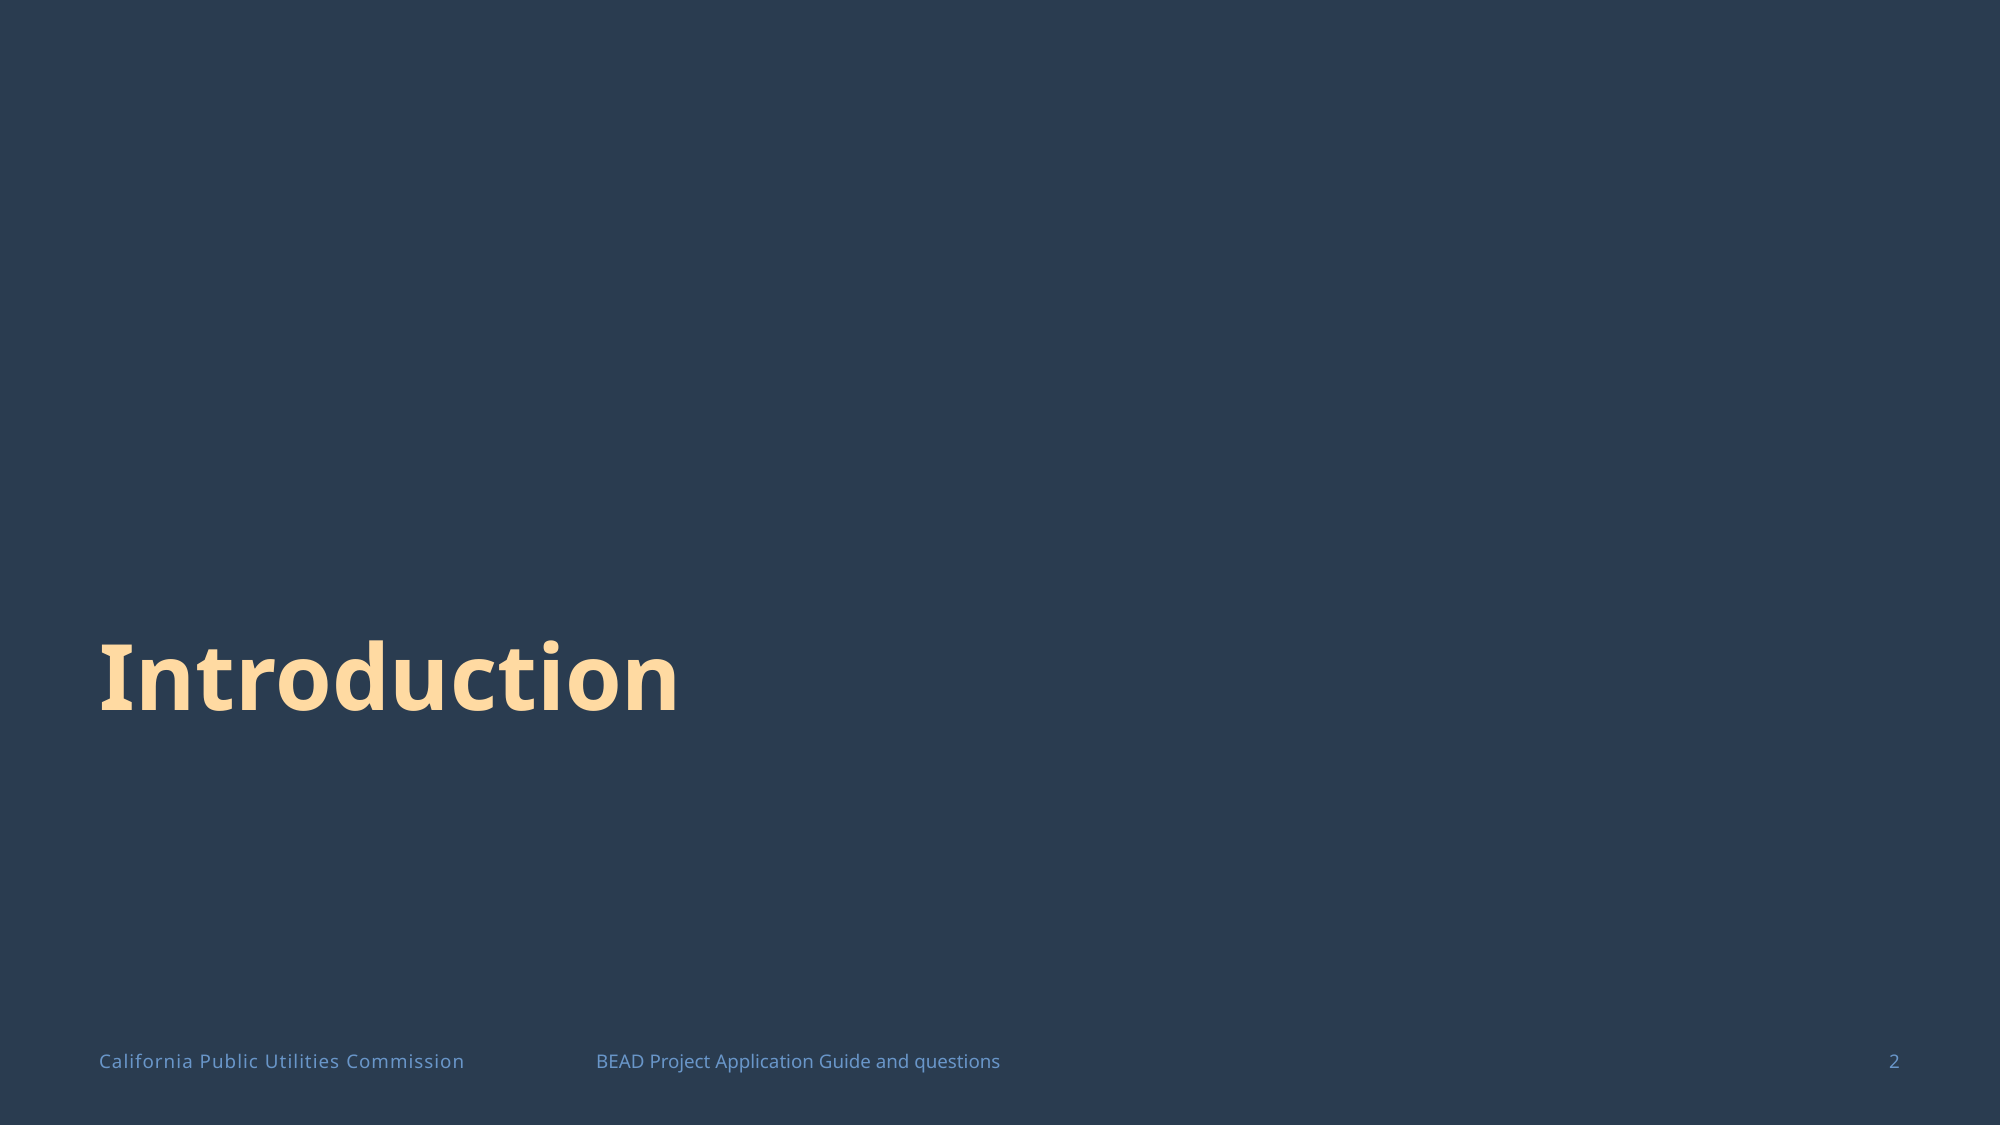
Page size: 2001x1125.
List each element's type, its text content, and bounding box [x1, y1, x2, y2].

footer BEAD Project Application Guide and questions [595, 1050, 1555, 1085]
slide_number 2 [1837, 1050, 1900, 1080]
title Introduction [99, 280, 1675, 737]
